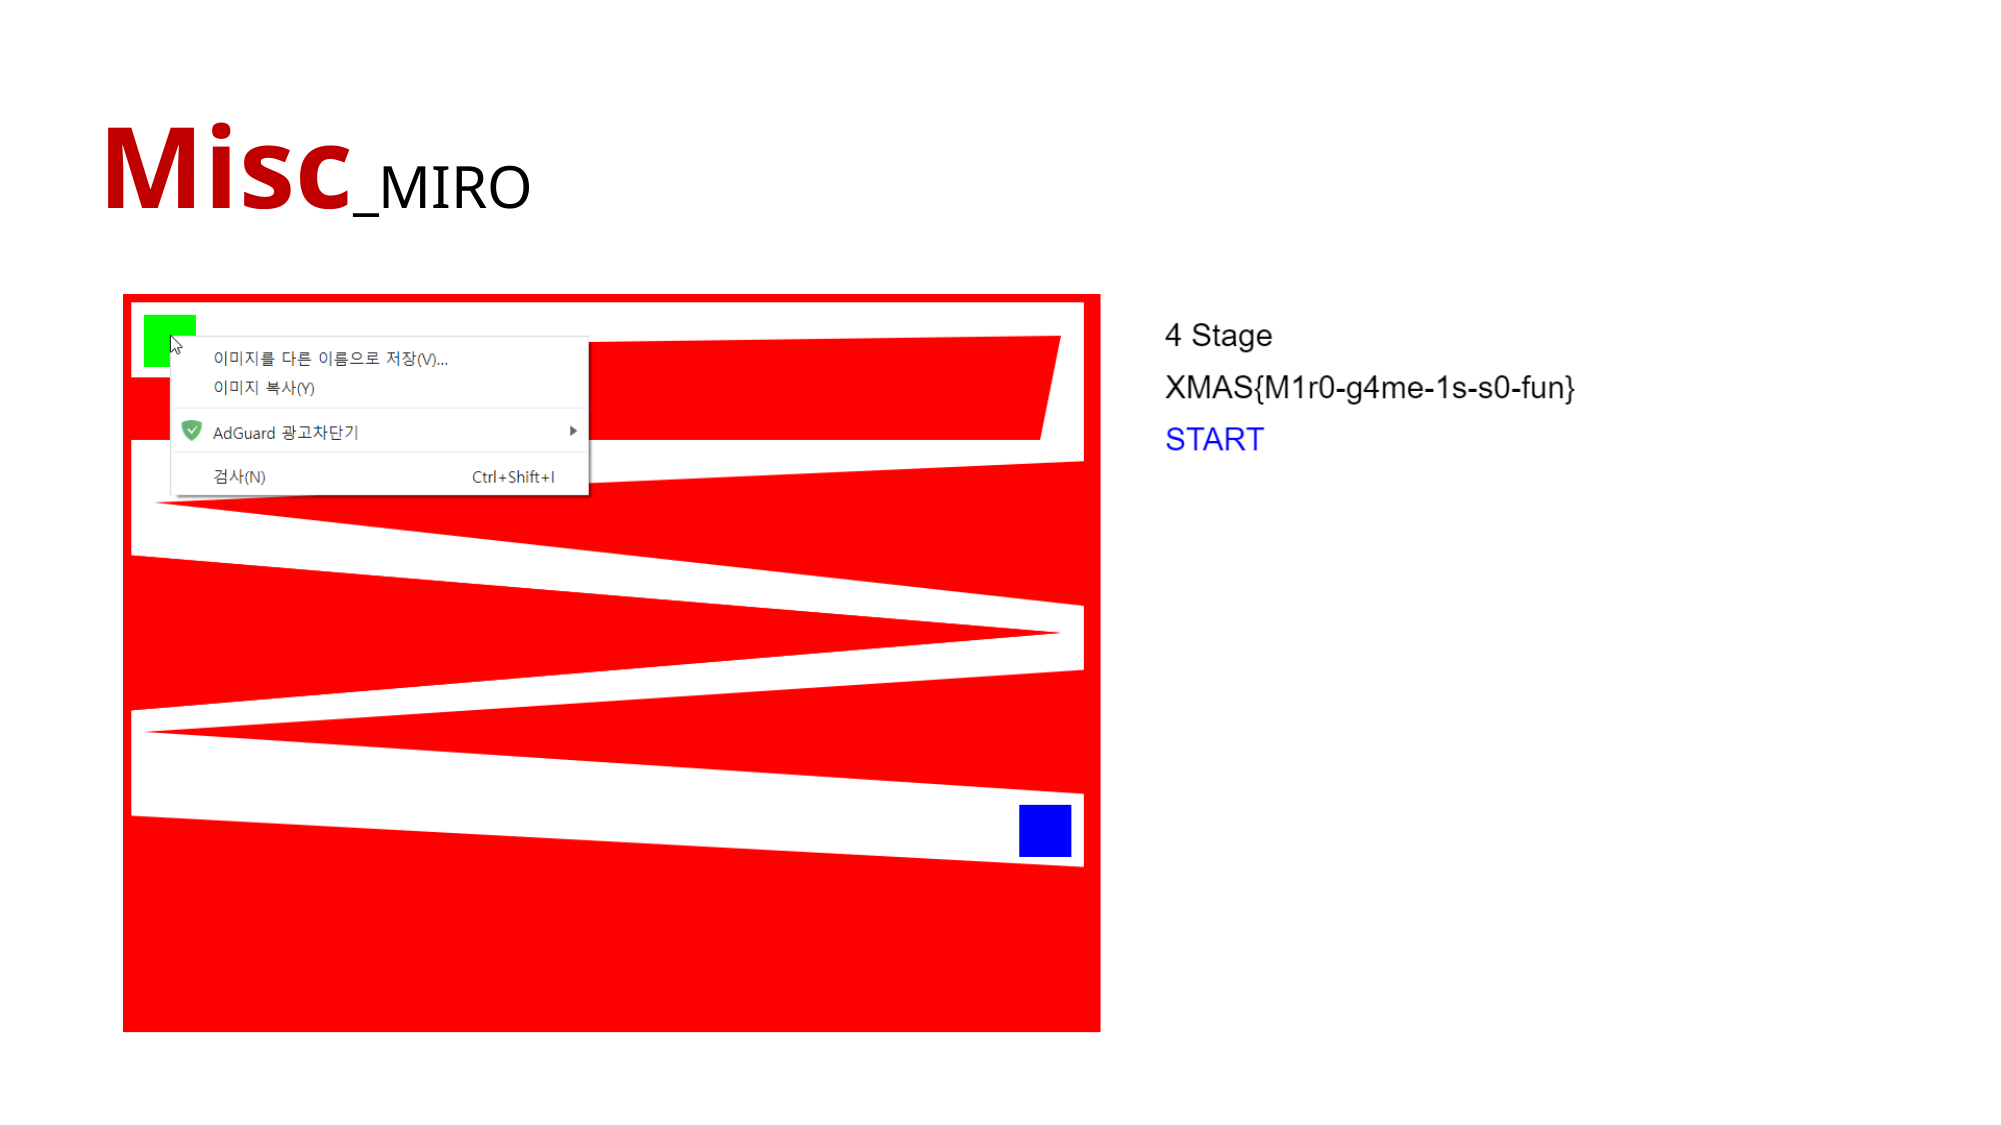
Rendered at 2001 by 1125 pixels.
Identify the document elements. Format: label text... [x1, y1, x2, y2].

text_box Misc_MIRO [84, 88, 548, 239]
picture [123, 294, 2000, 1125]
